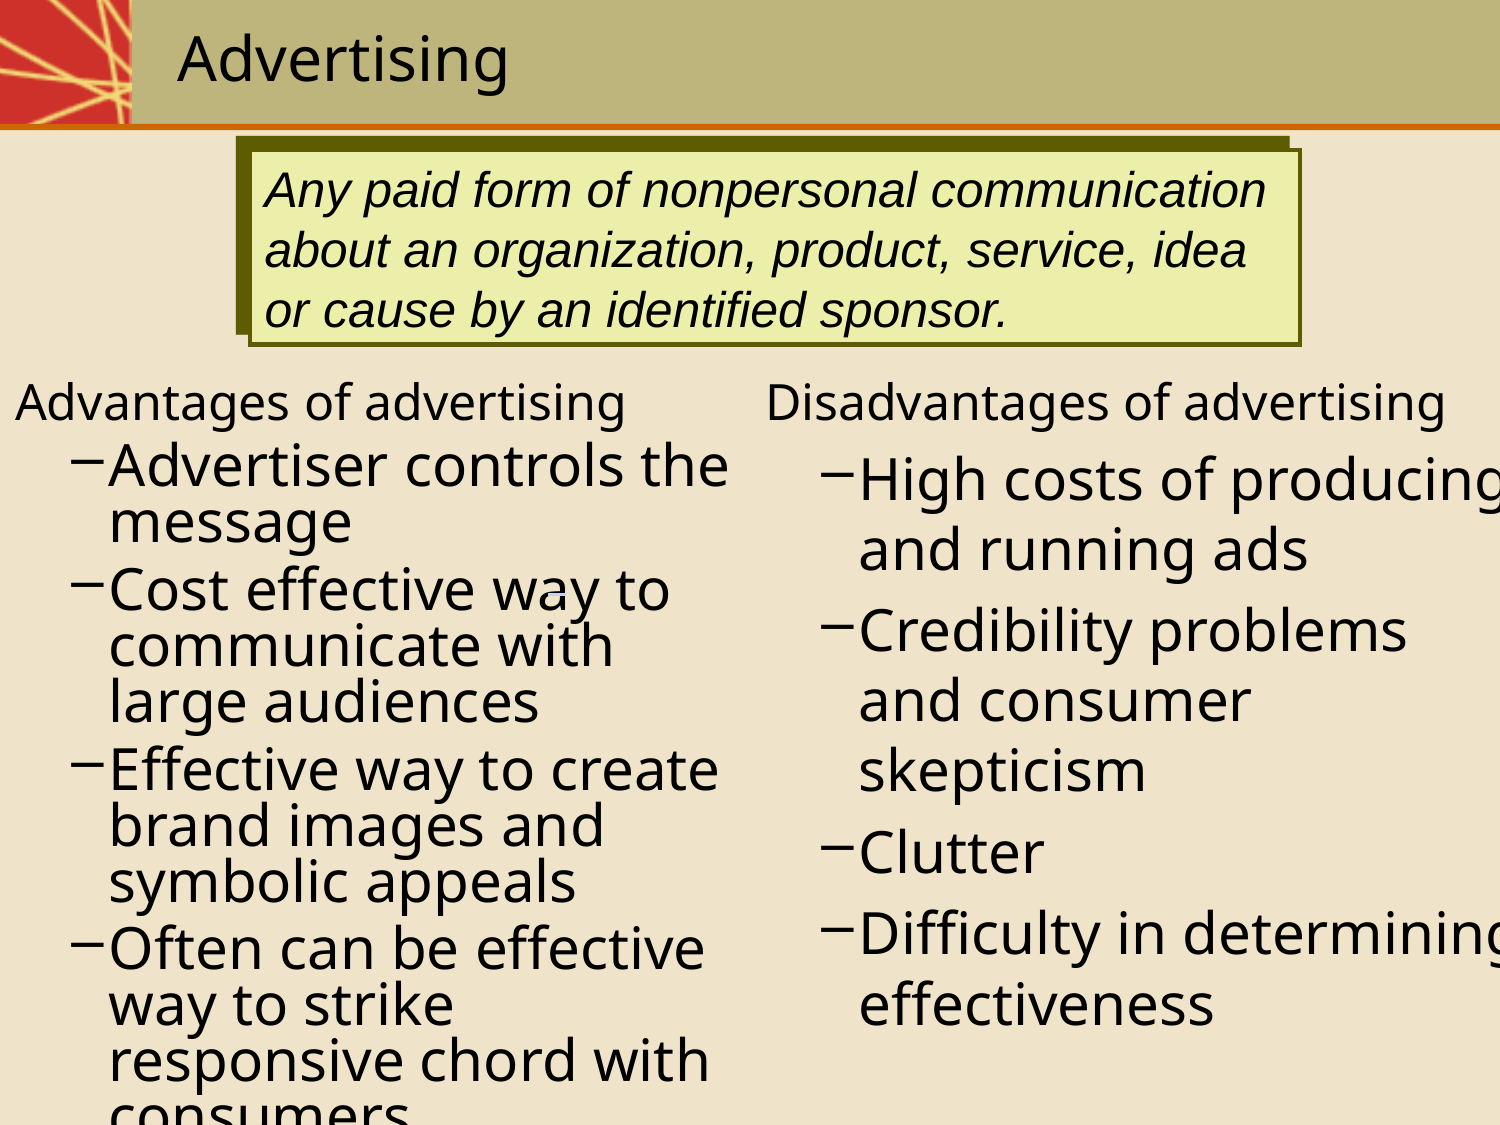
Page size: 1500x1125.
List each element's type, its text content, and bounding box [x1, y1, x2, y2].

list Advantages of advertising Advertiser controls the message Cost effective way to communicate with large audiences Effective way to create brand images and symbolic appeals Often can be effective way to strike responsive chord with consumers [0, 513, 776, 1125]
list Advantages of advertising Advertiser controls the message Cost effective way to communicate with large audiences Effective way to create brand images and symbolic appeals Often can be effective way to strike responsive chord with consumers [0, 374, 776, 512]
list Disadvantages of advertising High costs of producing and running ads Credibility problems and consumer skepticism Clutter Difficulty in determining effectiveness [749, 362, 1500, 512]
picture [0, 0, 132, 123]
text_box Any paid form of nonpersonal communication about an organization, product, service, idea or cause by an identified sponsor. [249, 149, 1300, 345]
list Disadvantages of advertising High costs of producing and running ads Credibility problems and consumer skepticism Clutter Difficulty in determining effectiveness [776, 513, 1500, 1041]
title Advertising [162, 0, 1438, 113]
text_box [464, 512, 1036, 613]
